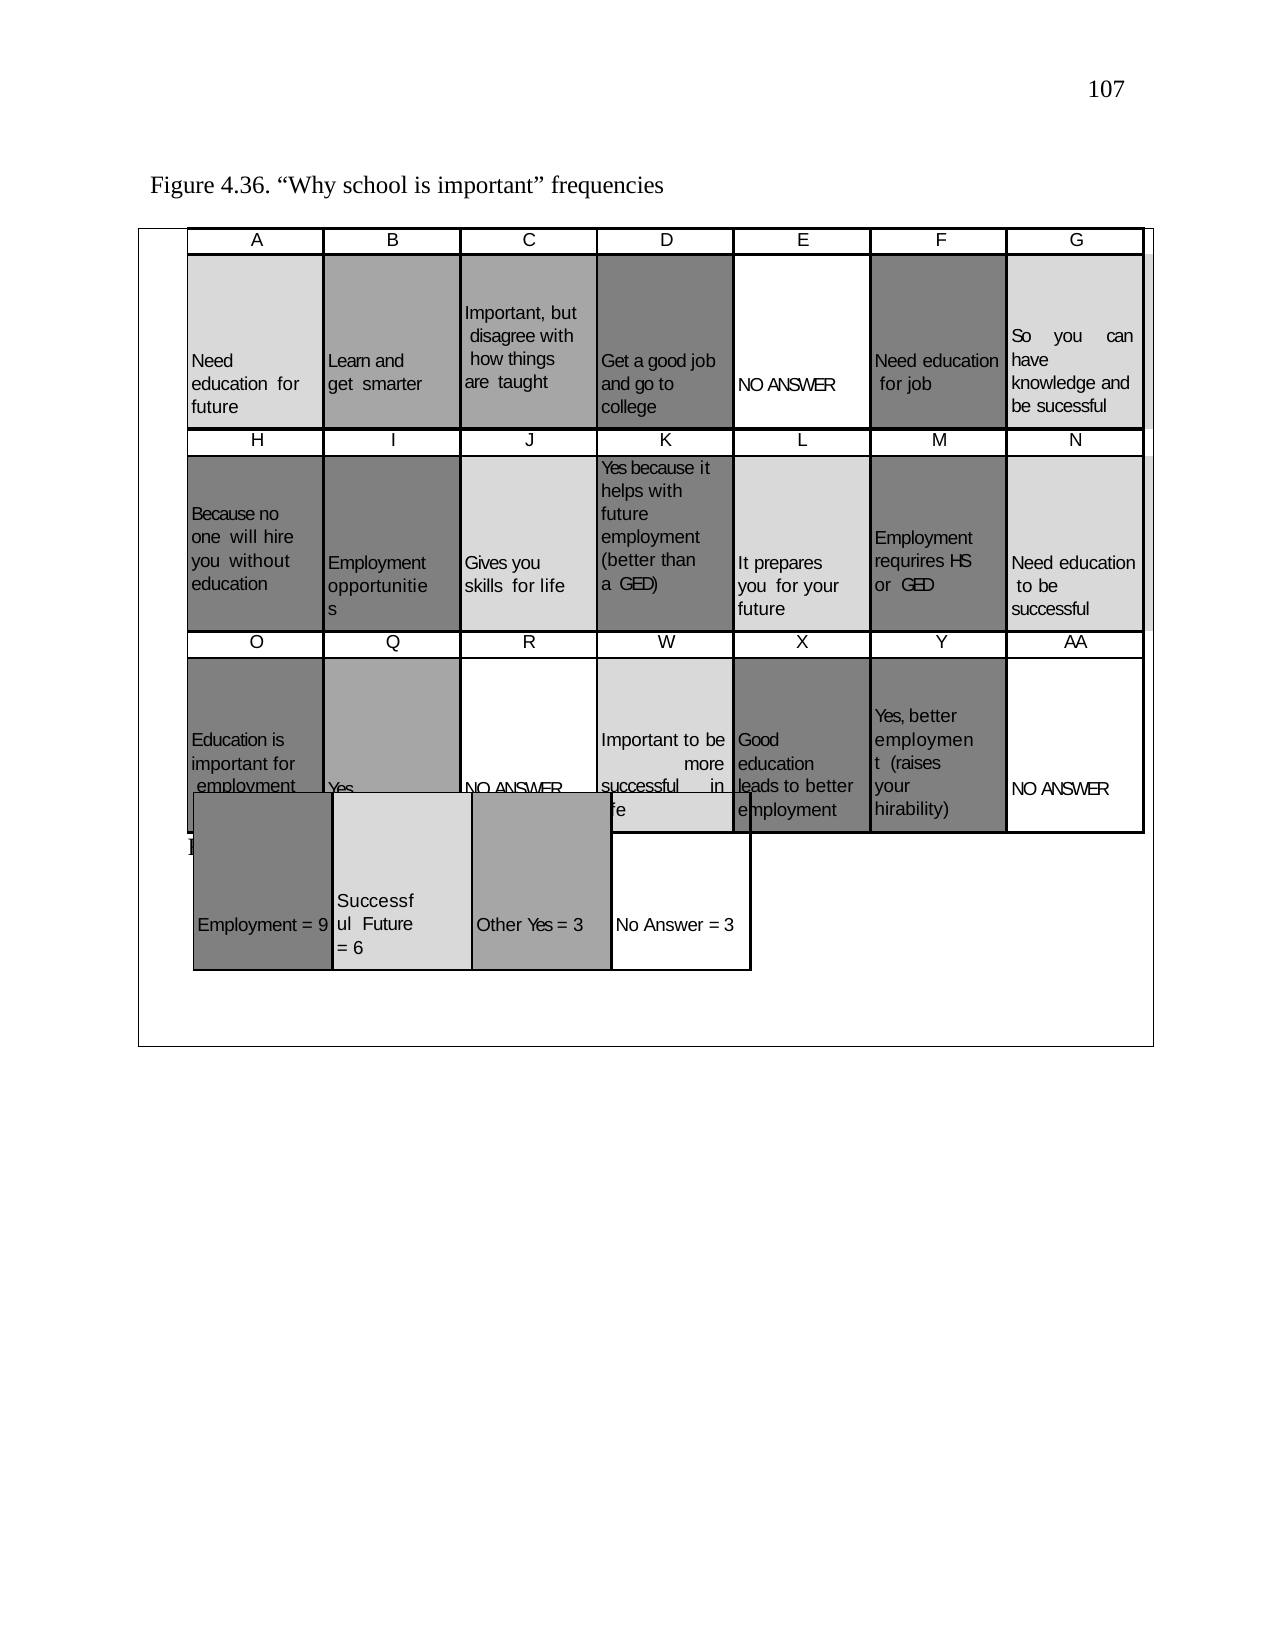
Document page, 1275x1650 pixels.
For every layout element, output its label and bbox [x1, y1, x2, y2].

table_header [1145, 229, 1153, 254]
table_cell [872, 659, 1005, 831]
table_cell [188, 659, 322, 831]
table_cell [325, 457, 459, 630]
table_cell [188, 633, 322, 657]
table_cell [872, 633, 1005, 657]
table_header [1008, 230, 1142, 253]
table_cell [735, 659, 869, 831]
table_cell [872, 256, 1005, 427]
table_cell [188, 457, 322, 630]
table_header [735, 230, 869, 253]
table_cell [1008, 633, 1142, 657]
table_cell [598, 457, 732, 630]
table_header [188, 230, 322, 253]
table_cell [598, 659, 732, 792]
table_header [462, 230, 596, 253]
table_cell [598, 256, 732, 427]
table_cell [325, 256, 459, 427]
table_cell [598, 431, 732, 455]
table_header [613, 793, 749, 969]
table_cell [325, 659, 459, 792]
table_cell [188, 431, 322, 455]
text_box [147, 166, 670, 199]
table_header [194, 793, 331, 969]
table_header [325, 230, 459, 253]
table_header [598, 230, 732, 253]
table_cell [735, 457, 869, 630]
table_cell [735, 633, 869, 657]
table_cell [462, 659, 596, 792]
table_cell [188, 256, 322, 427]
table_cell [462, 431, 596, 455]
table_cell [1008, 659, 1142, 831]
table_cell [325, 633, 459, 657]
table_header [872, 230, 1005, 253]
table_header [473, 793, 610, 969]
table_cell [735, 256, 869, 427]
table_cell [1008, 457, 1142, 630]
table_cell [735, 431, 869, 455]
table_cell [598, 633, 732, 657]
table_header [334, 793, 471, 969]
table_cell [462, 457, 596, 630]
table_cell [1008, 256, 1142, 427]
table_header [139, 229, 187, 832]
text_box [1085, 70, 1128, 103]
table_cell [462, 633, 596, 657]
table_cell [325, 431, 459, 455]
table_cell [1008, 431, 1142, 455]
table_cell [462, 256, 596, 427]
table_cell [139, 254, 1153, 1046]
table_cell [872, 431, 1005, 455]
table_cell [872, 457, 1005, 630]
